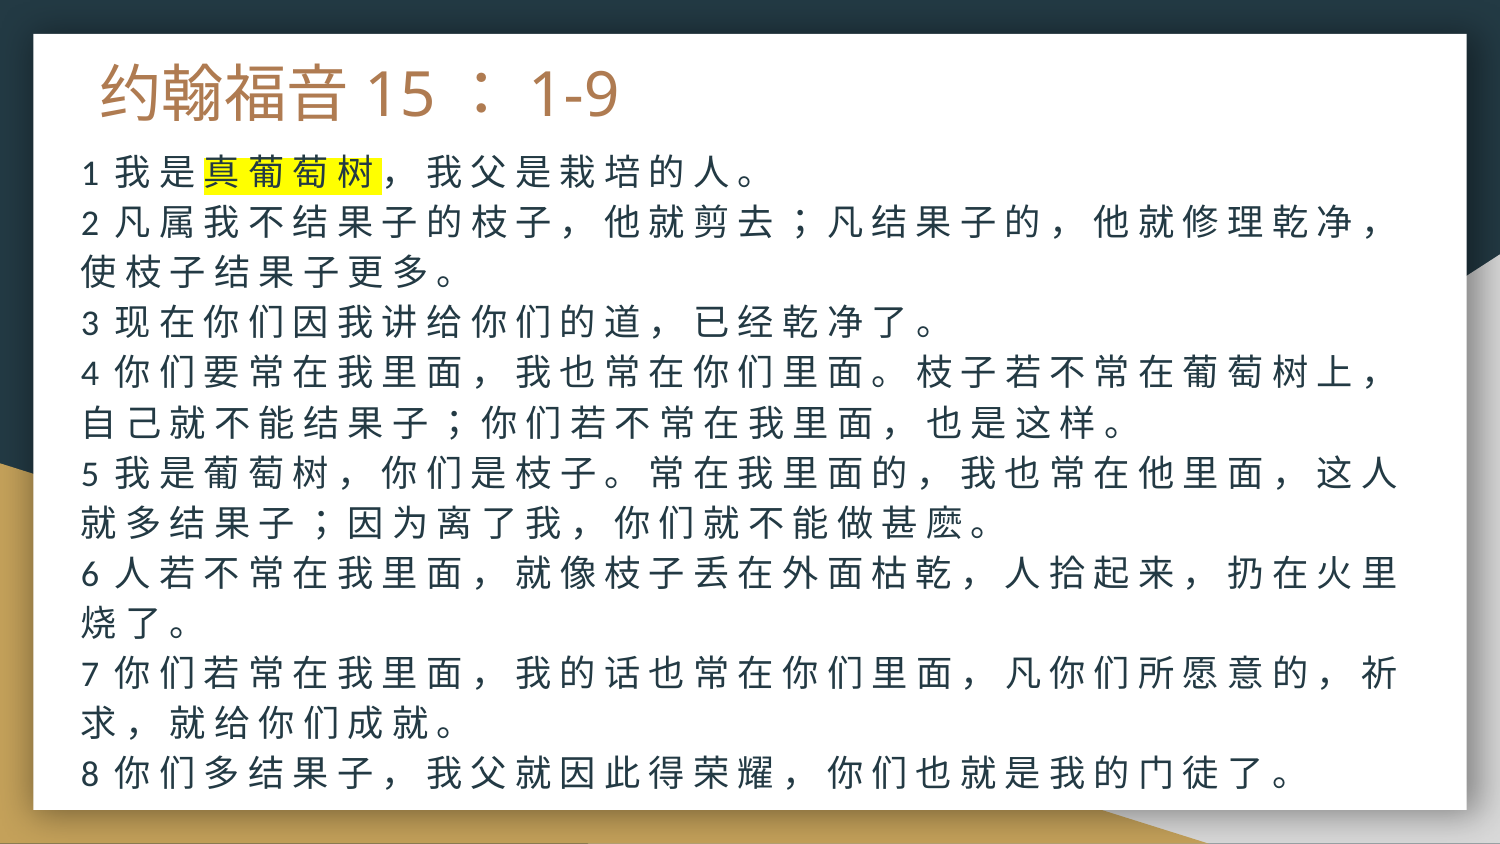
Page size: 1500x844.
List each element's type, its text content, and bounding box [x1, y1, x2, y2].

title 约翰福音15：1-9 [84, 38, 1316, 127]
list 1 我 是 真 葡 萄 树 ， 我 父 是 栽 培 的 人 。 2 凡 属 我 不 结 果 子 的 枝 子 ， 他 就 剪 去 ； 凡 结 果 子 的 ， 他 就 修 理 乾 净 ， 使 枝 子 结 果 子 更 多 。 3 现 在 你 们 因 我 讲 给 你 们 的 道 ， 已 经 乾 净 了 。 4 你 们 要 常 在 我 里 面 ， 我 也 常 在 你 们 里 面 。 枝 子 若 不 常 在 葡 萄 树 上 ， 自 己 就 不 能 结 果 子 ； 你 们 若 不 常 在 我 里 面 ， 也 是 这 样 。 5 我 是 葡 萄 树 ， 你 们 是 枝 子 。 常 在 我 里 面 的 ， 我 也 常 在 他 里 面 ， 这 人 就 多 结 果 子 ； 因 为 离 了 我 ， 你 们 就 不 能 做 甚 麽 。 6 人 若 不 常 在 我 里 面 ， 就 像 枝 子 丢 在 外 面 枯 乾 ， 人 拾 起 来 ， 扔 在 火 里 烧 了 。 7 你 们 若 常 在 我 里 面 ， 我 的 话 也 常 在 你 们 里 面 ， 凡 你 们 所 愿 意 的 ， 祈 求 ， 就 给 你 们 成 就 。 8 你 们 多 结 果 子 ， 我 父 就 因 此 得 荣 耀 ， 你 们 也 就 是 我 的 门 徒 了 。 [43, 127, 1457, 824]
